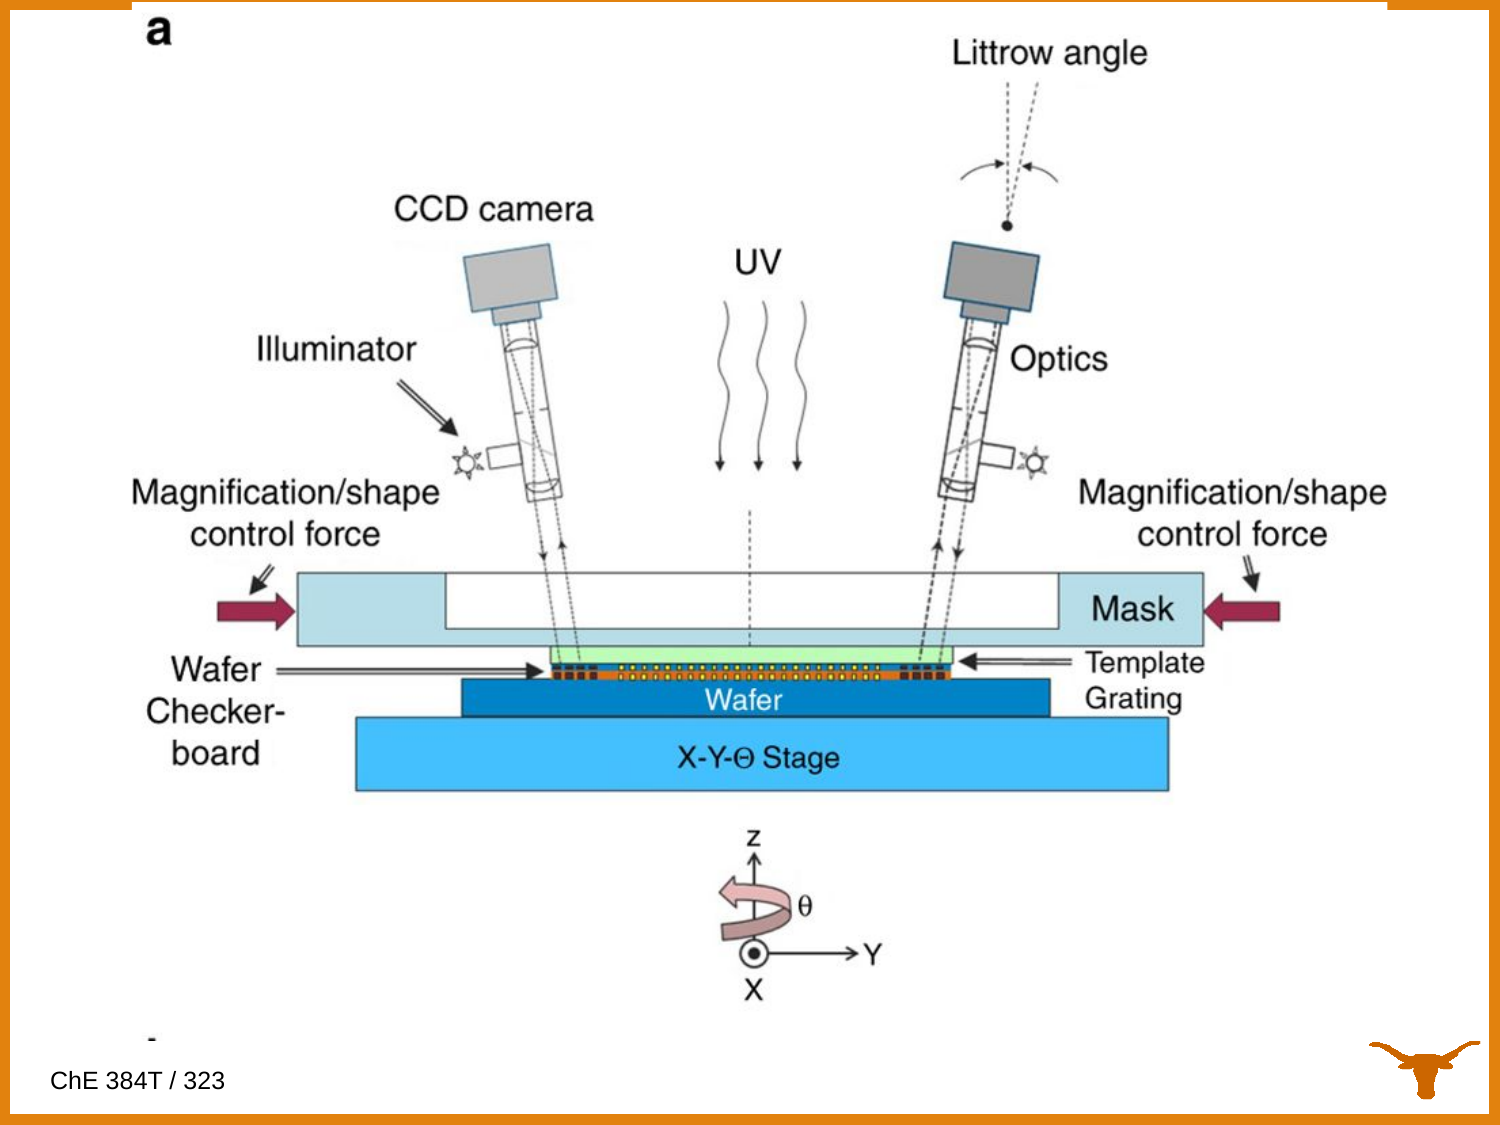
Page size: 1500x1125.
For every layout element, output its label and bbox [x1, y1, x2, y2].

picture [131, 2, 1481, 1100]
